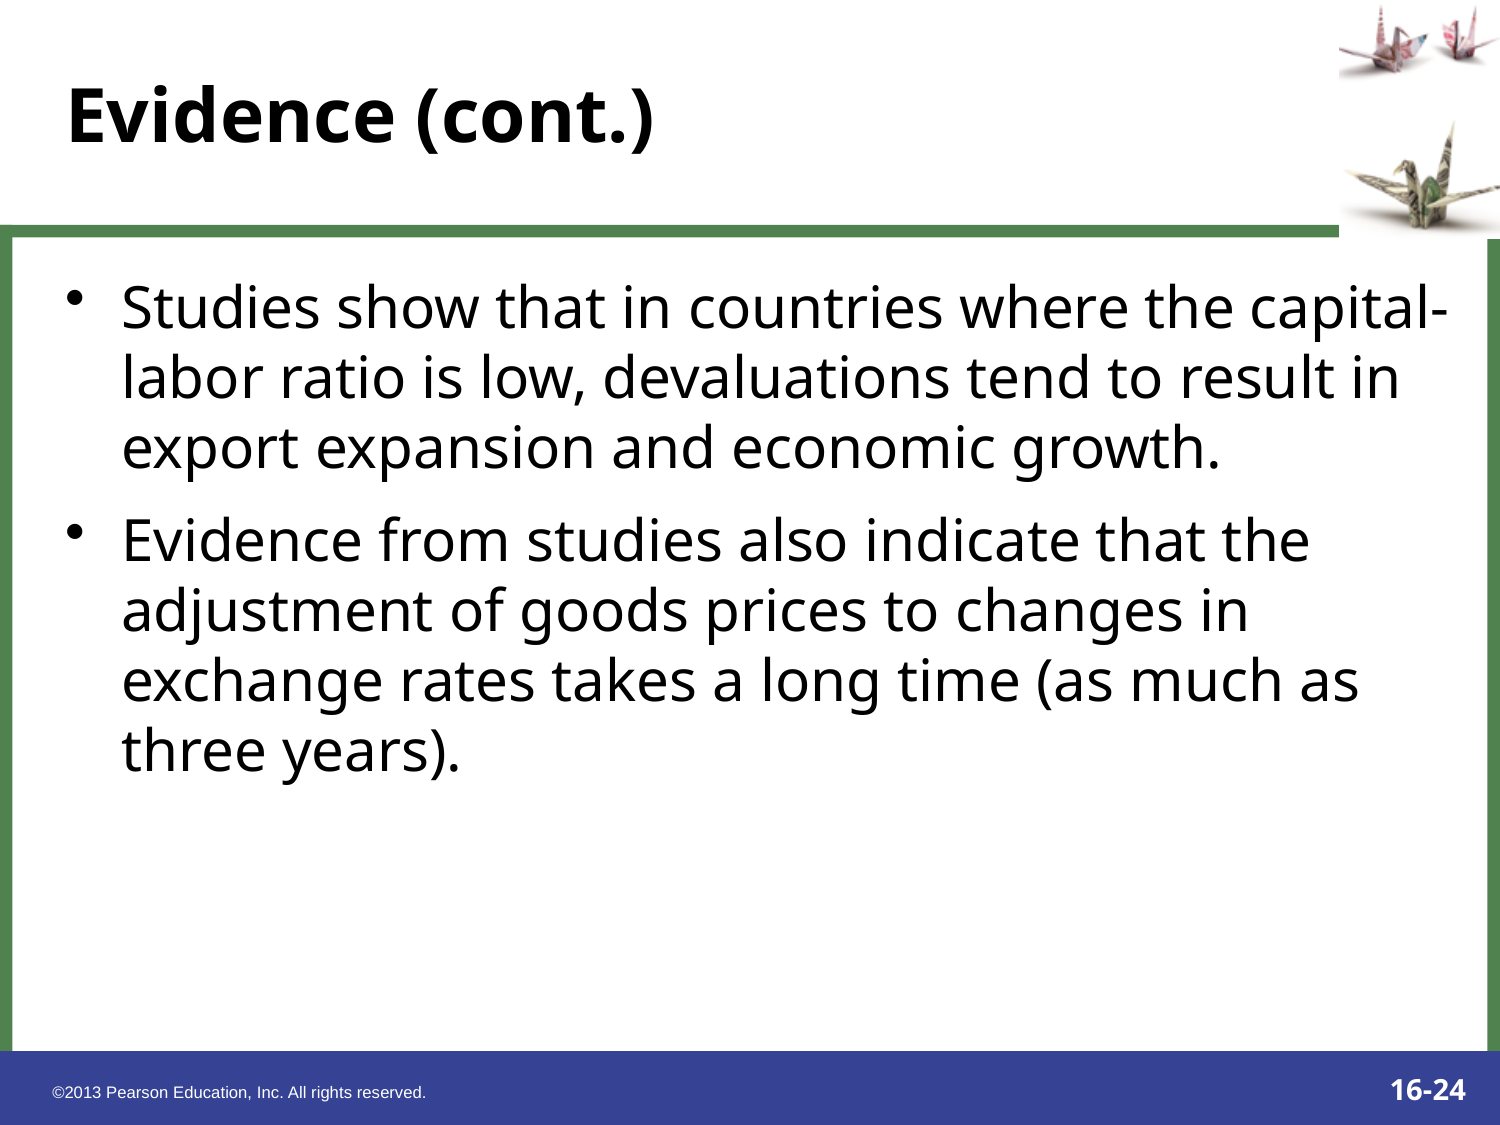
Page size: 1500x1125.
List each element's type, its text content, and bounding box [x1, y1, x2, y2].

title Evidence (cont.) [50, 0, 1325, 225]
list Studies show that in countries where the capital-labor ratio is low, devaluations tend to result in export expansion and economic growth. Evidence from studies also indicate that the adjustment of goods prices to changes in exchange rates takes a long time (as much as three years). [50, 262, 1450, 1013]
picture [1339, 0, 1500, 239]
